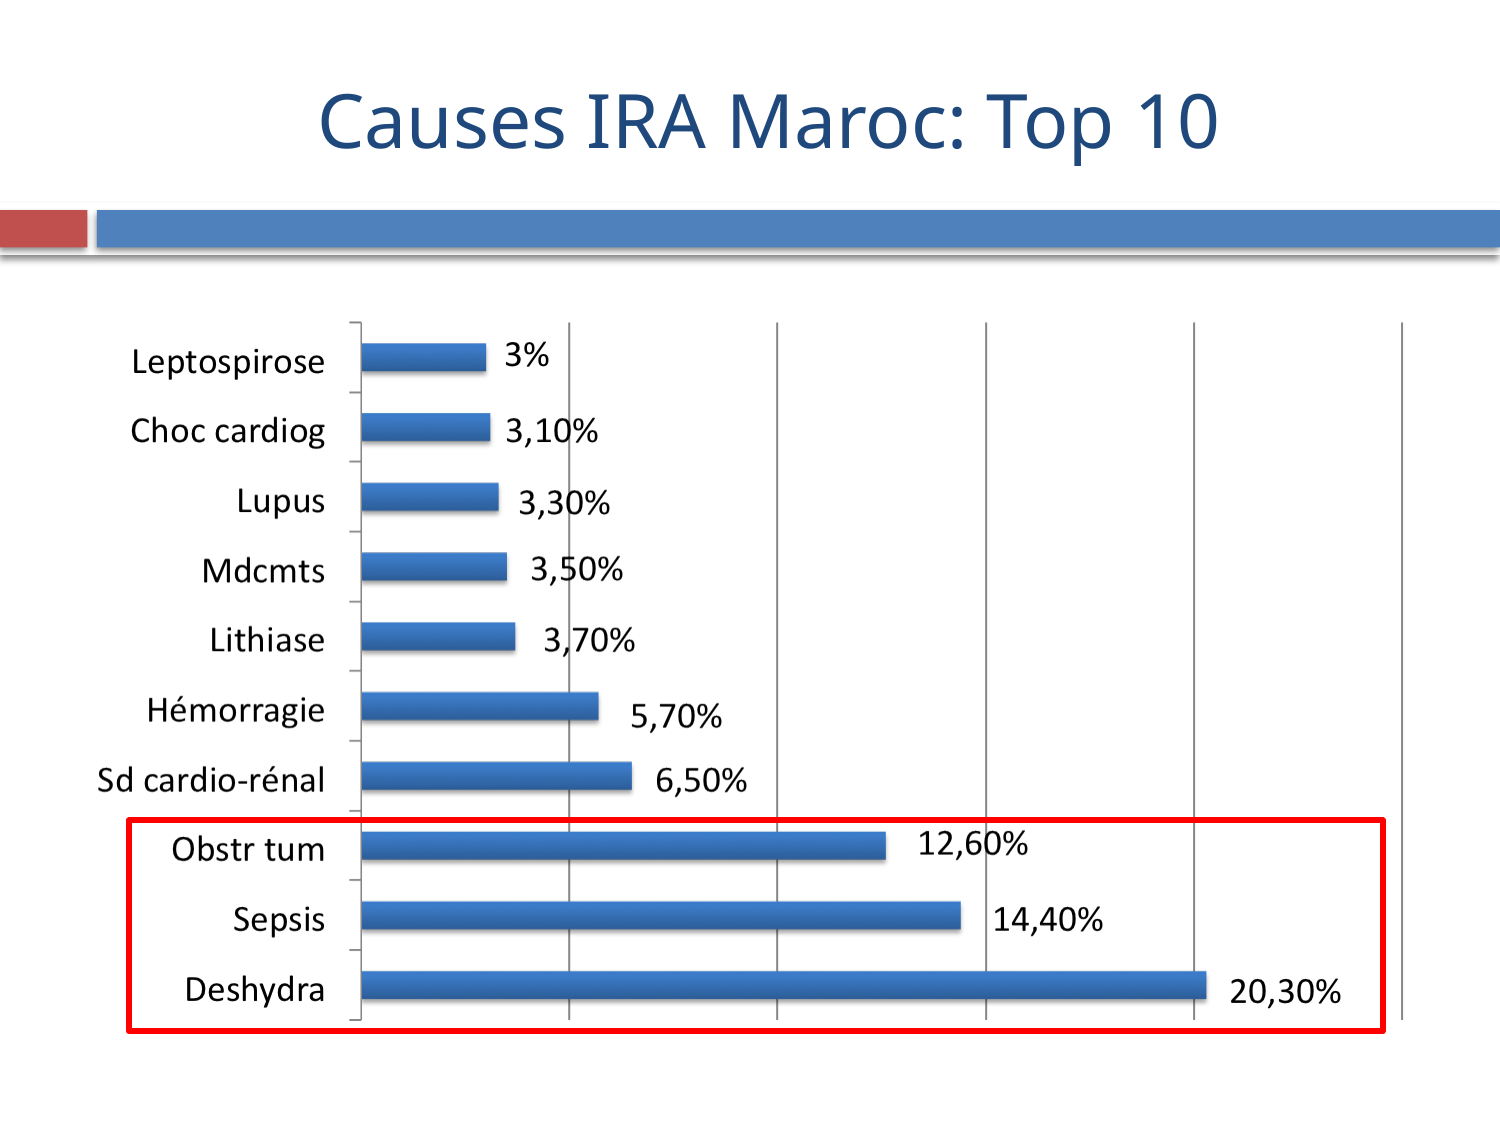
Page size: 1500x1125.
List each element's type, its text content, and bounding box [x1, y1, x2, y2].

title Causes IRA Maroc: Top 10 [100, 37, 1438, 200]
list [74, 300, 1426, 1044]
